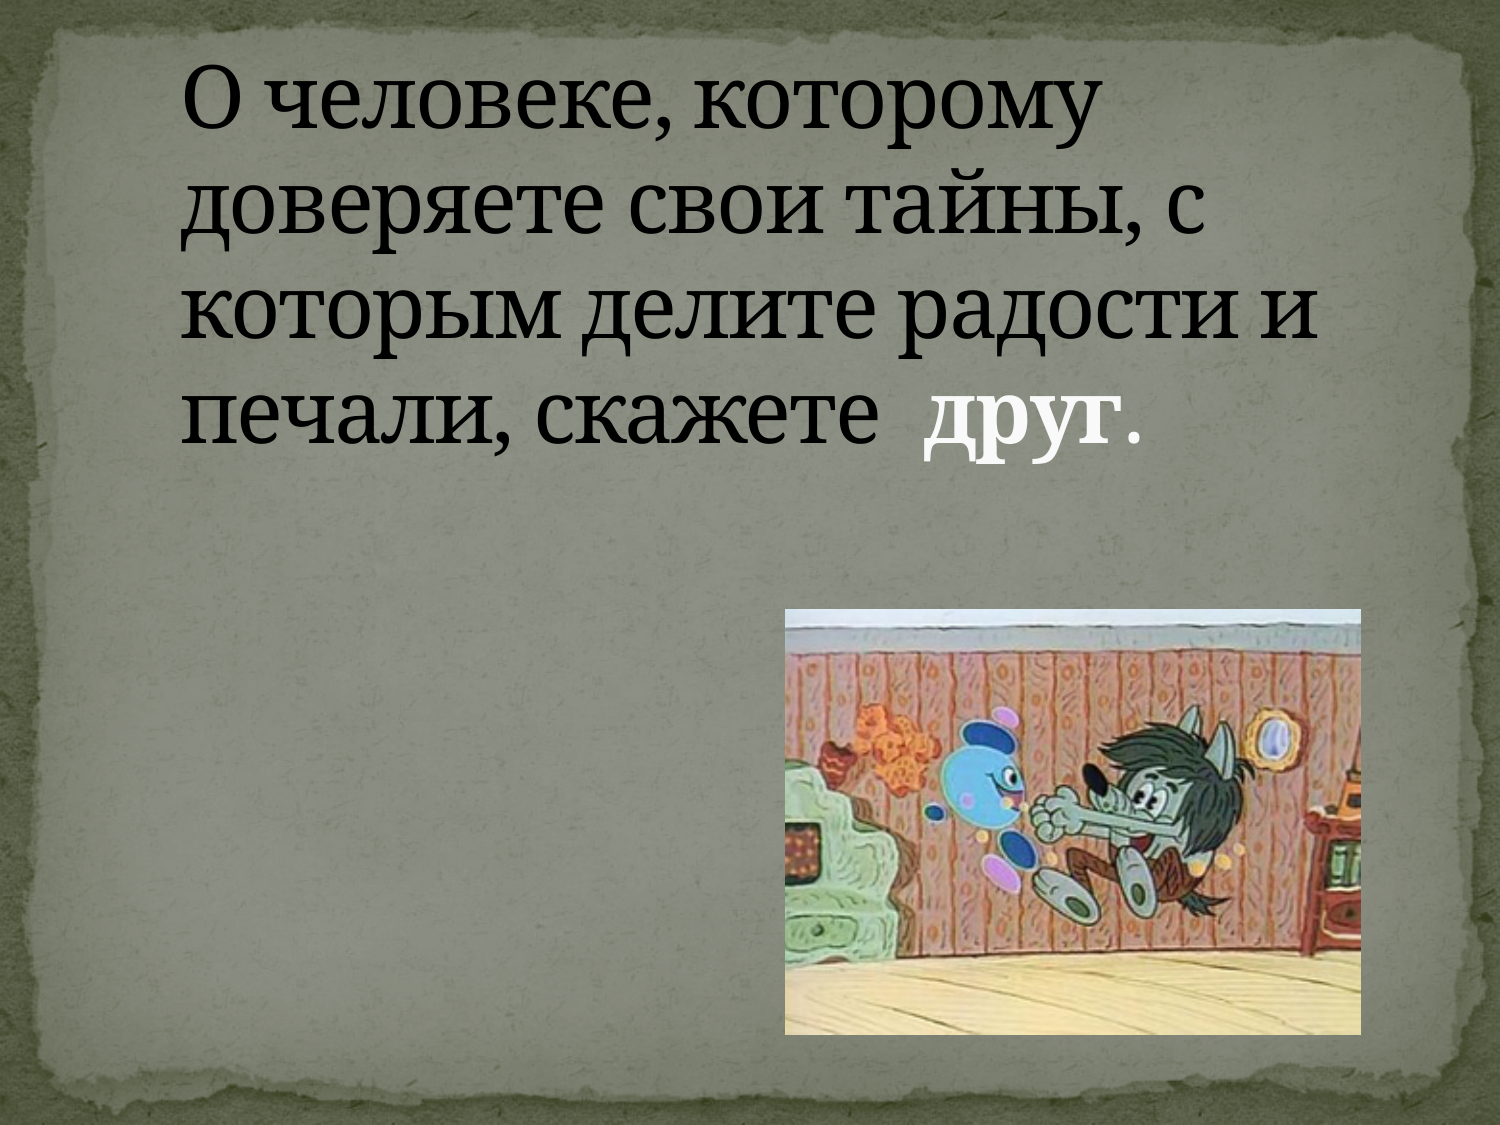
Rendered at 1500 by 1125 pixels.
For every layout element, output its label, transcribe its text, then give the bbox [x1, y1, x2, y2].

title О человеке, которому доверяете свои тайны, с которым делите радости и печали, скажете друг. [165, 24, 1500, 468]
picture [785, 609, 1361, 1036]
